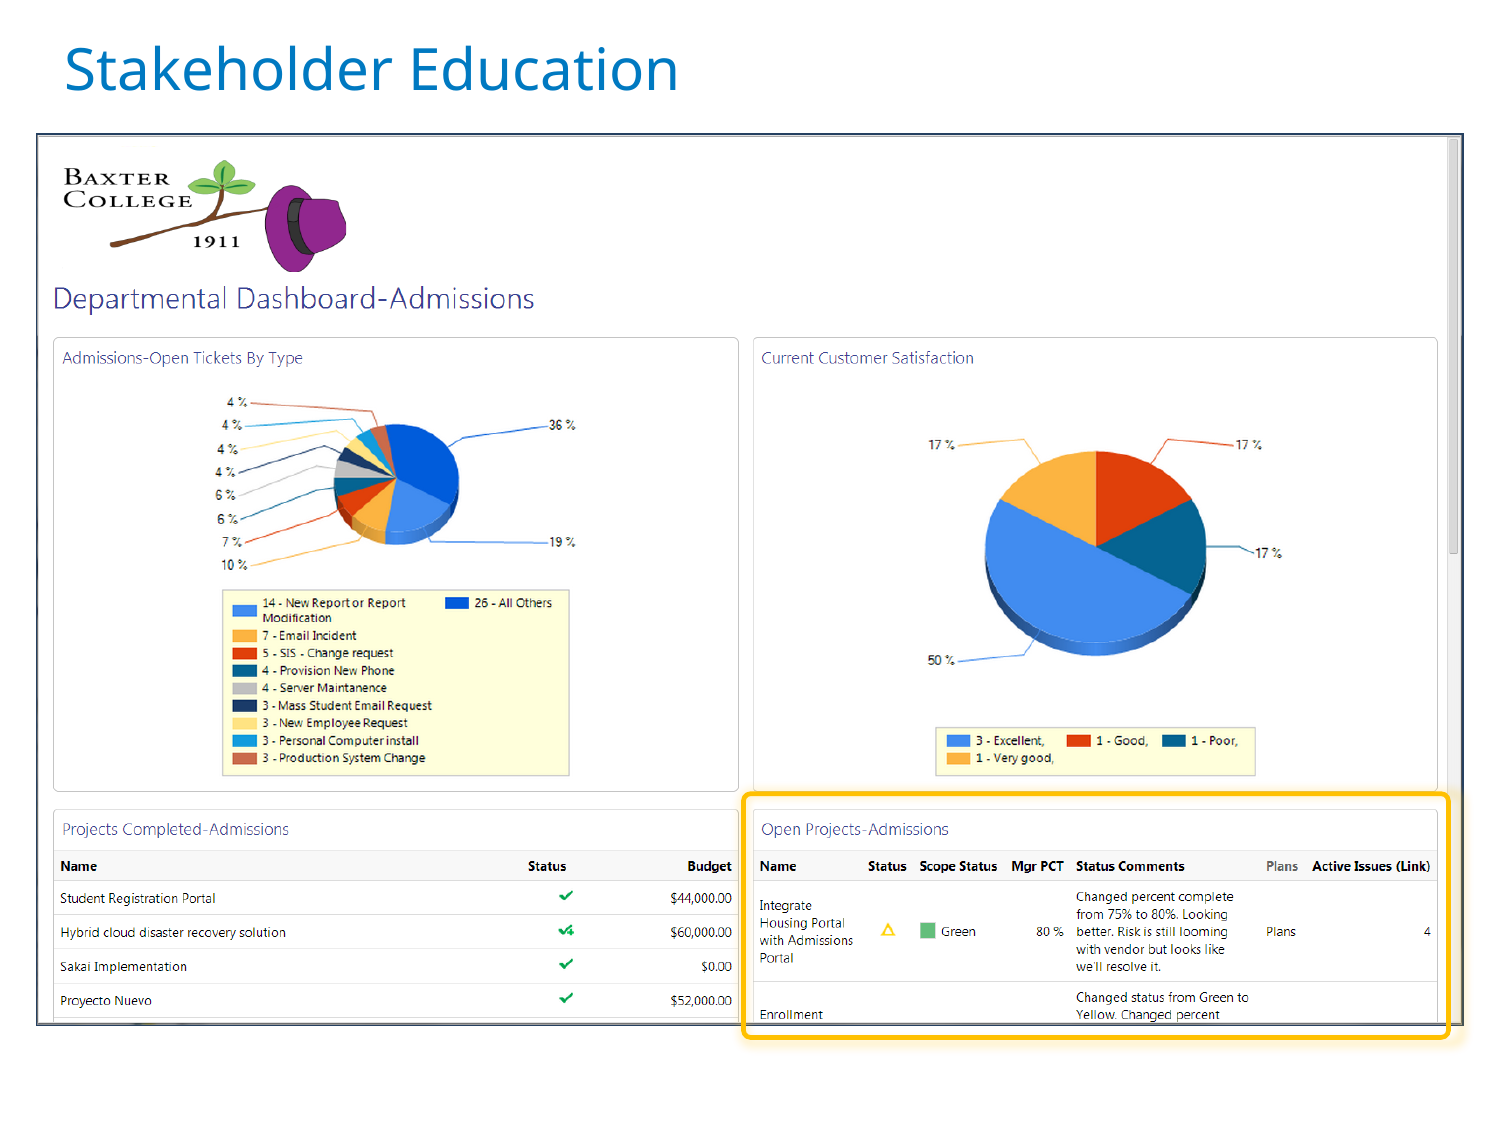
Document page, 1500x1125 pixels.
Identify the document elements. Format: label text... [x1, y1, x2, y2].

text_box [744, 1034, 1448, 1038]
picture [37, 134, 1463, 1026]
text_box Stakeholder Education [50, 24, 1449, 110]
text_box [62, 160, 347, 276]
